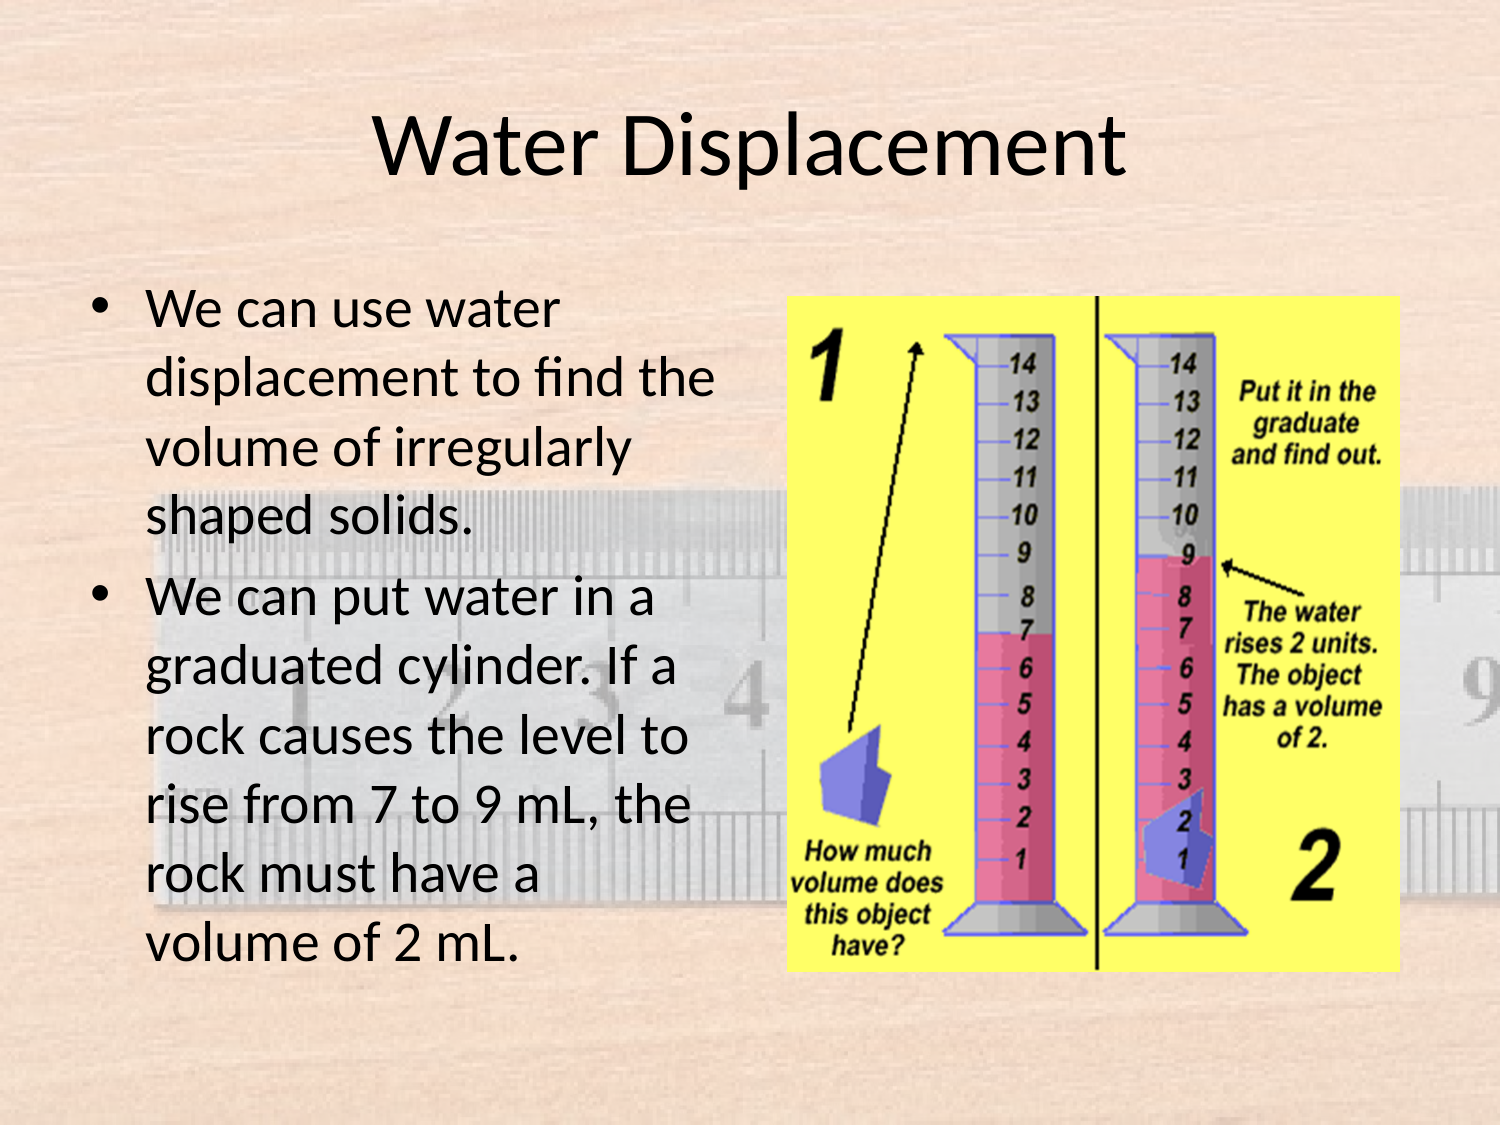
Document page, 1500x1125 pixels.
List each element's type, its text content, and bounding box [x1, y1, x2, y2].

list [787, 295, 1400, 972]
list We can use water displacement to find the volume of irregularly shaped solids. We can put water in a graduated cylinder. If a rock causes the level to rise from 7 to 9 mL, the rock must have a volume of 2 mL. [75, 262, 738, 1005]
title Water Displacement [75, 45, 1425, 233]
